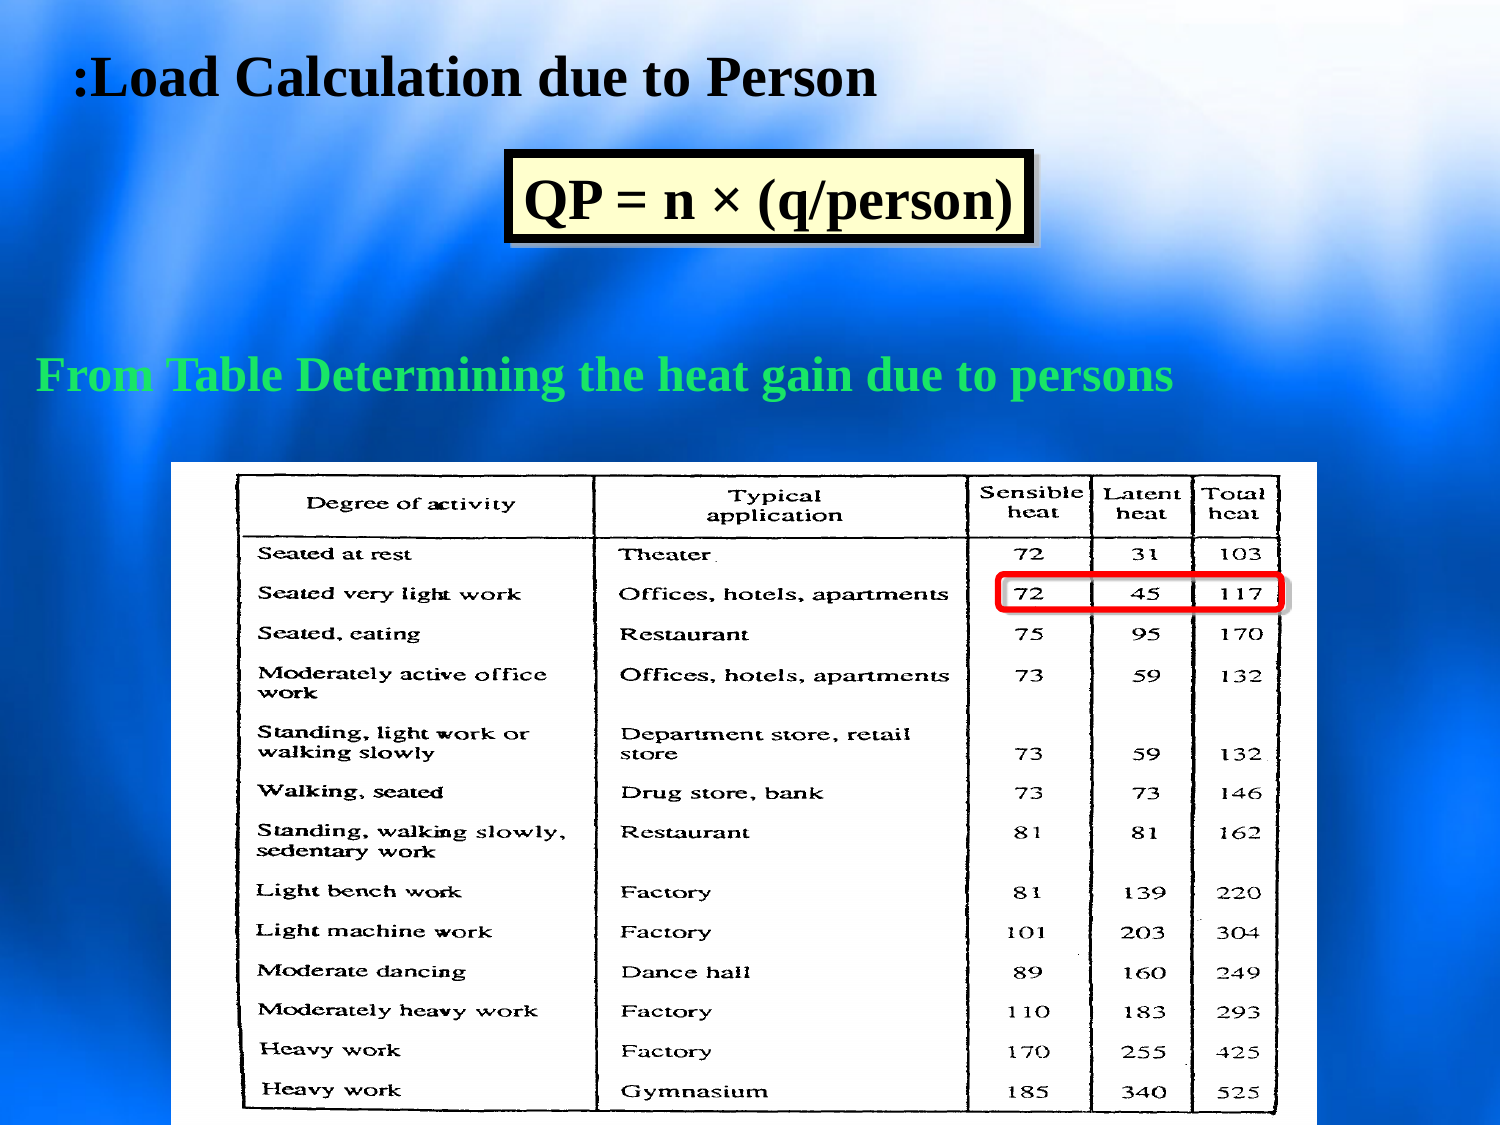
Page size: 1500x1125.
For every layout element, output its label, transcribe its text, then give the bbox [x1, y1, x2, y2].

text_box QP = n × (q/person) [508, 153, 1030, 239]
text_box Load Calculation due to Person: [41, 31, 893, 116]
picture [0, 0, 1500, 1125]
text_box From Table Determining the heat gain due to persons [20, 333, 1190, 409]
